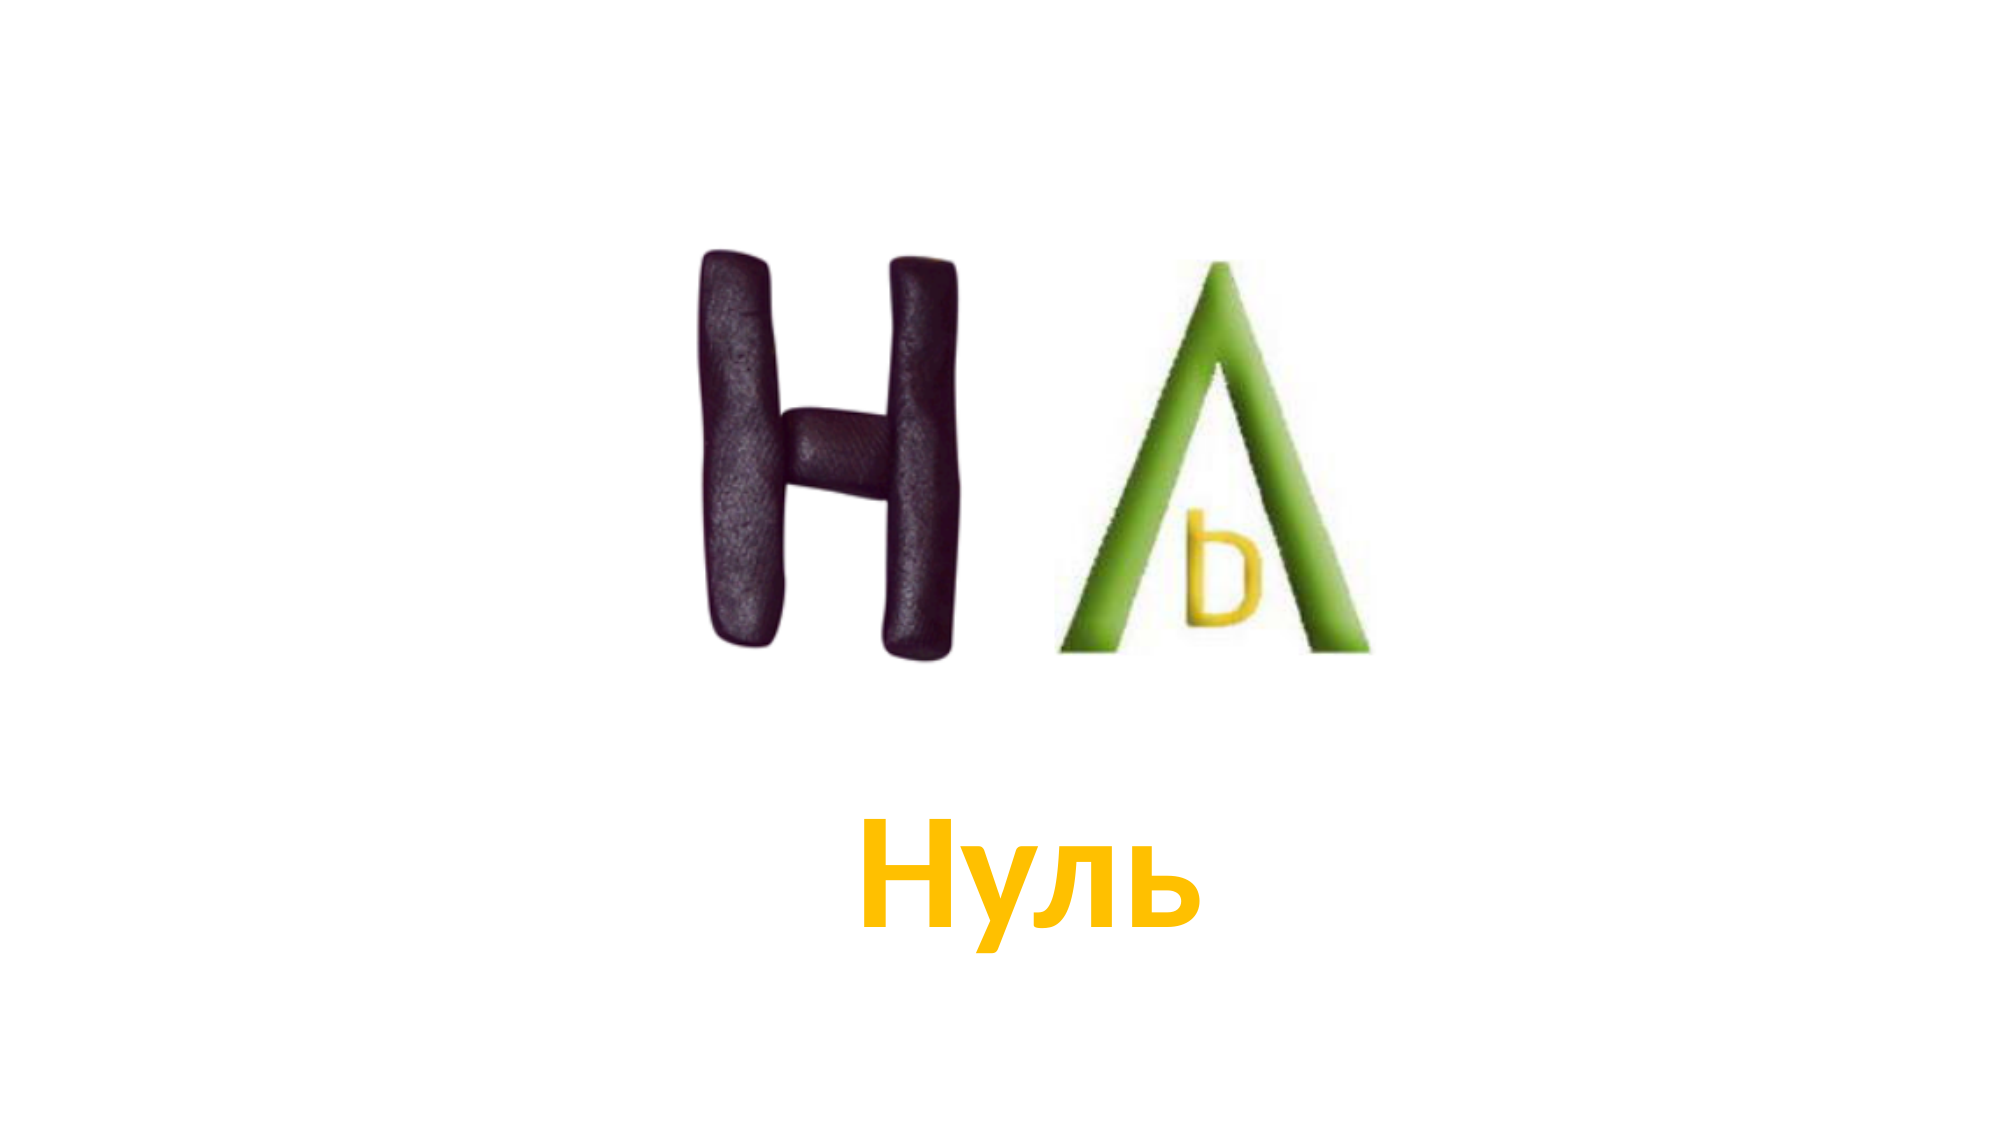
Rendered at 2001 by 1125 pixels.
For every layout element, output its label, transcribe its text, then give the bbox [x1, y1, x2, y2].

picture [618, 232, 1492, 696]
text_box Нуль [479, 752, 1580, 968]
